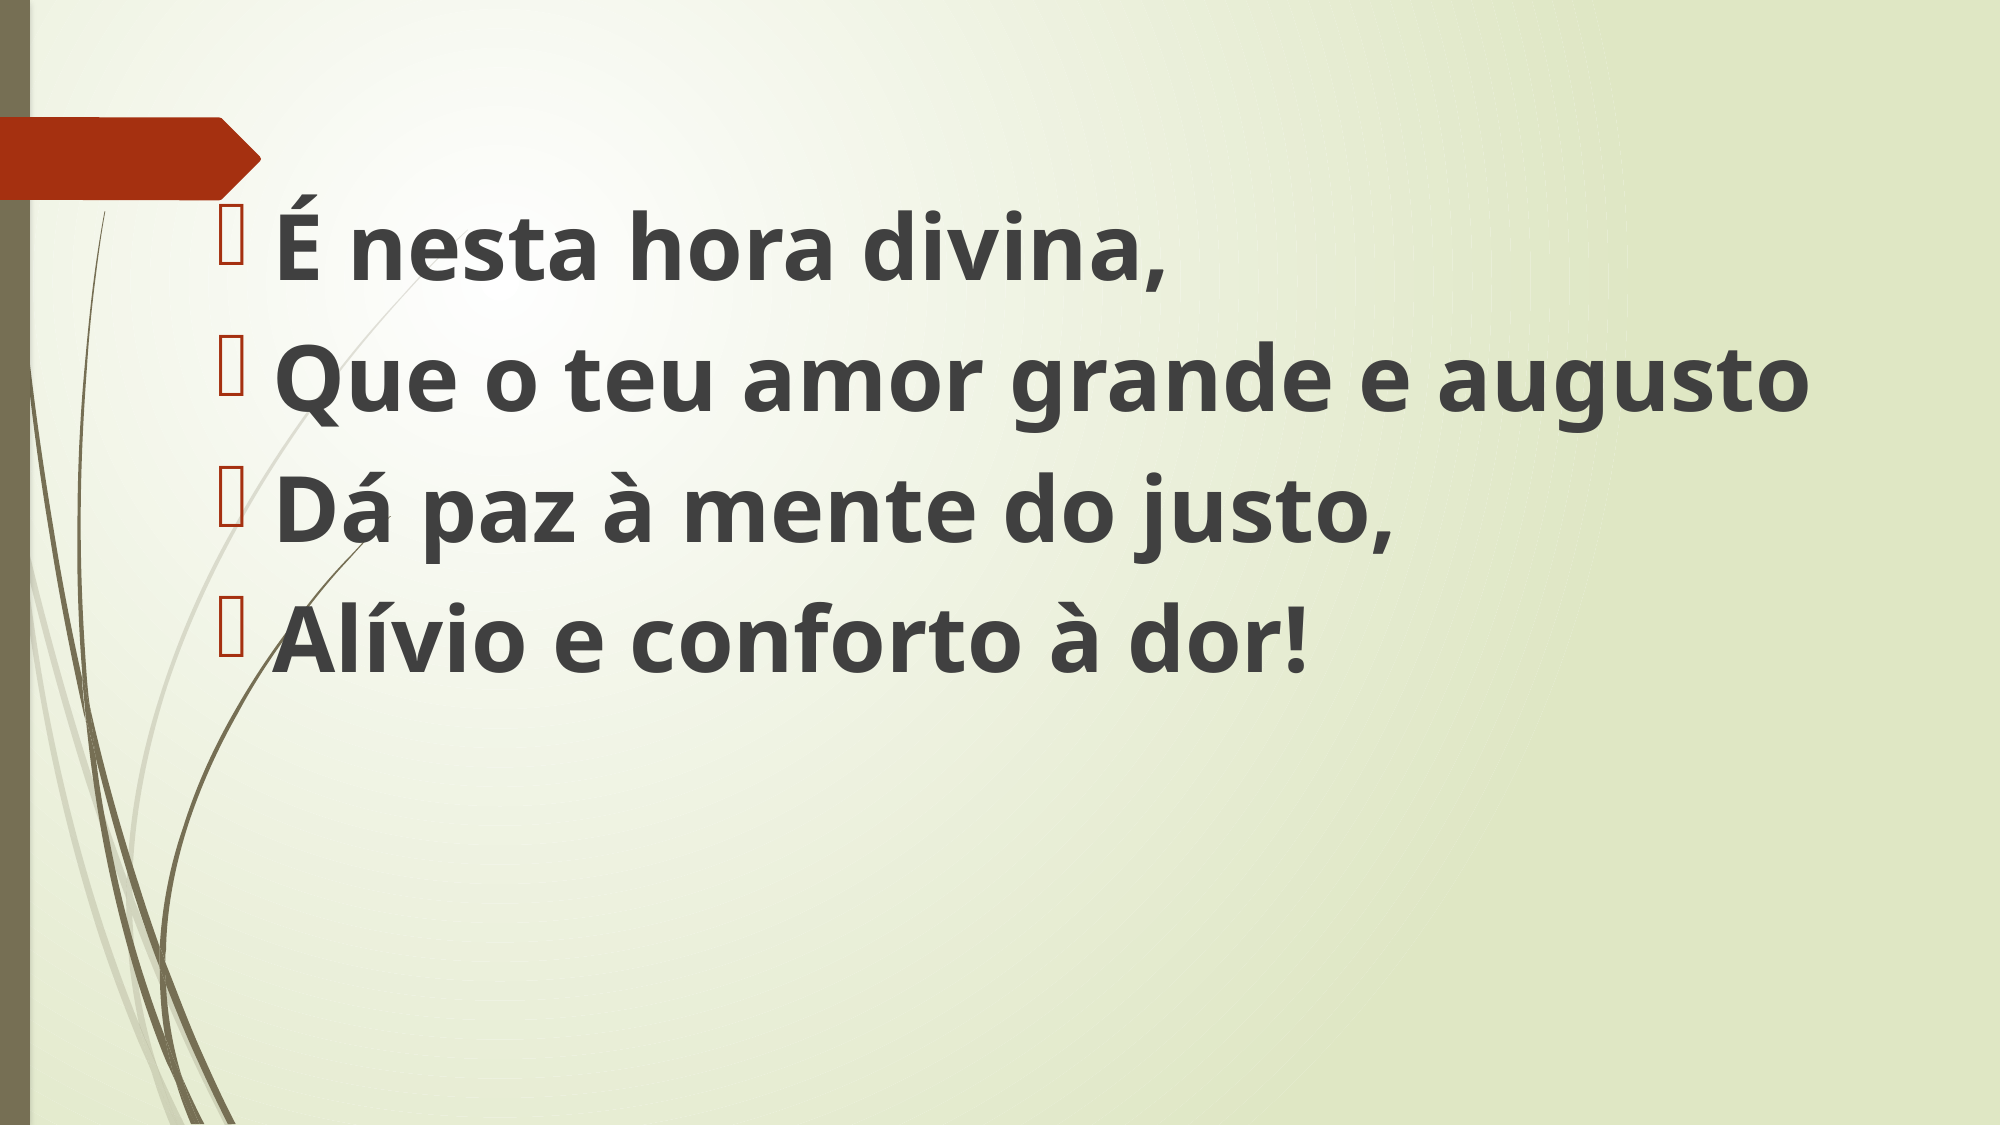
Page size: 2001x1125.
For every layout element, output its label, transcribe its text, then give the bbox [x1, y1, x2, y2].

list É nesta hora divina, Que o teu amor grande e augusto Dá paz à mente do justo, Alívio e conforto à dor! [201, 0, 2000, 1125]
